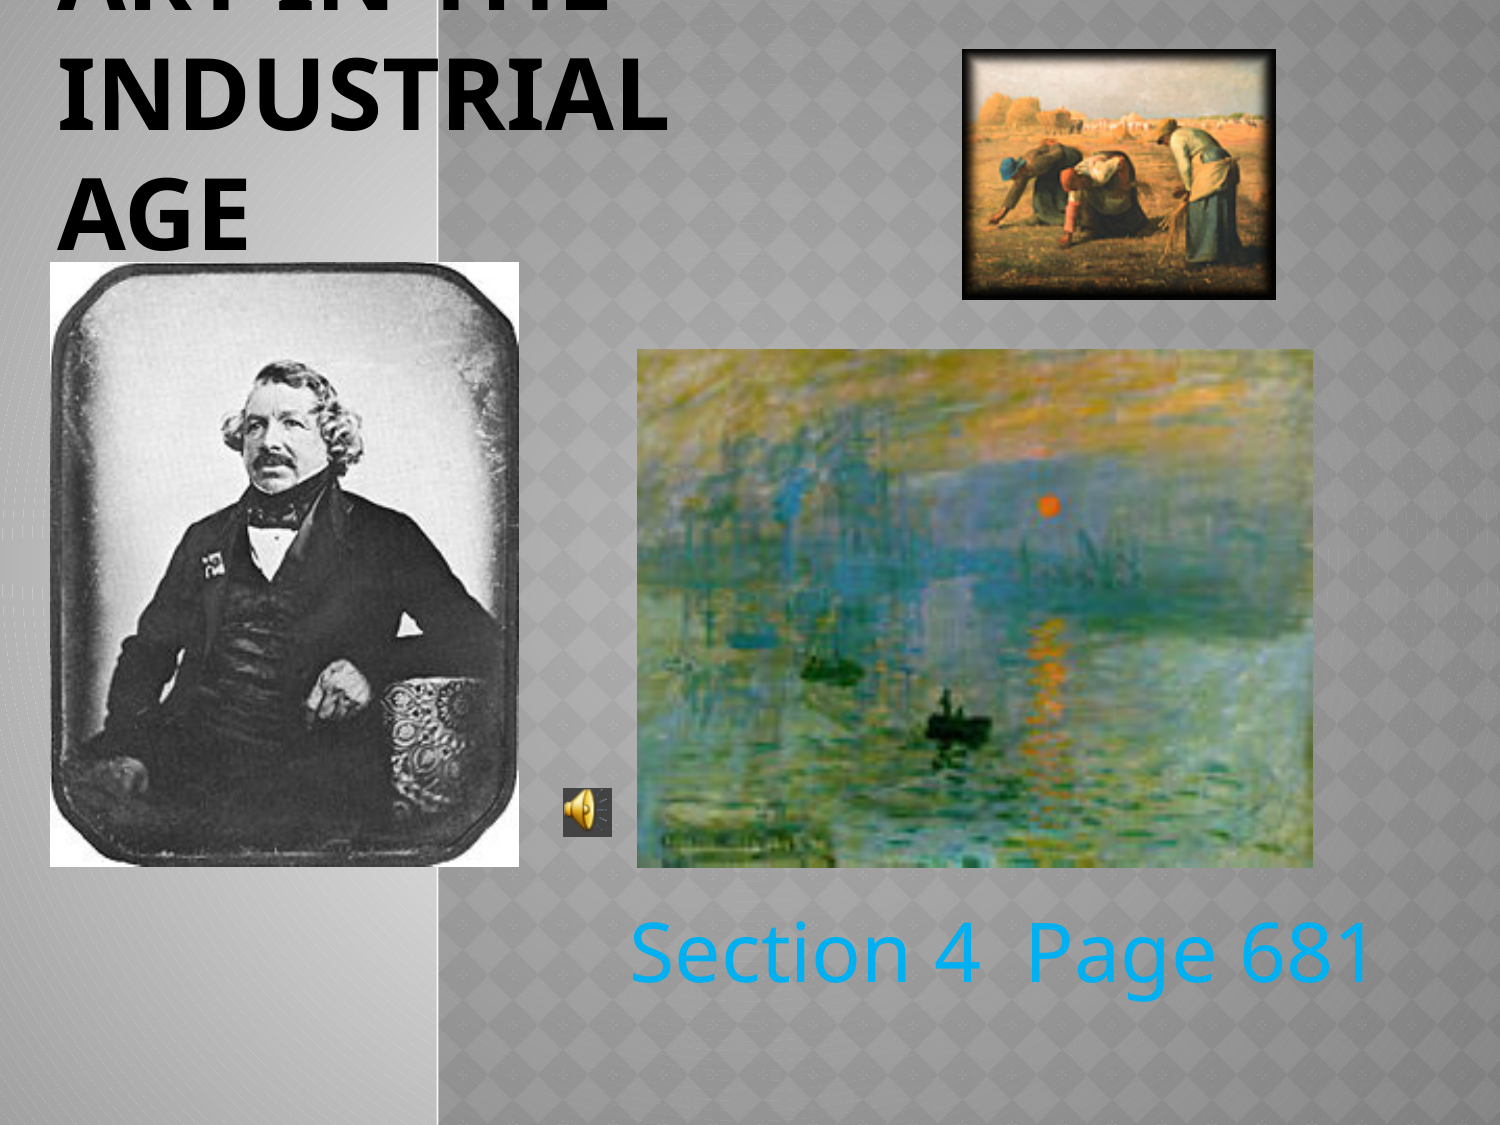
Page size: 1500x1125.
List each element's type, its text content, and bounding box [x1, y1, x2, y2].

picture [636, 349, 1313, 868]
picture [49, 262, 520, 868]
subtitle Section 4 Page 681 [549, 900, 1389, 1081]
picture [562, 787, 613, 838]
title Art in the Industrial Age [50, 50, 888, 271]
picture [962, 49, 1276, 301]
